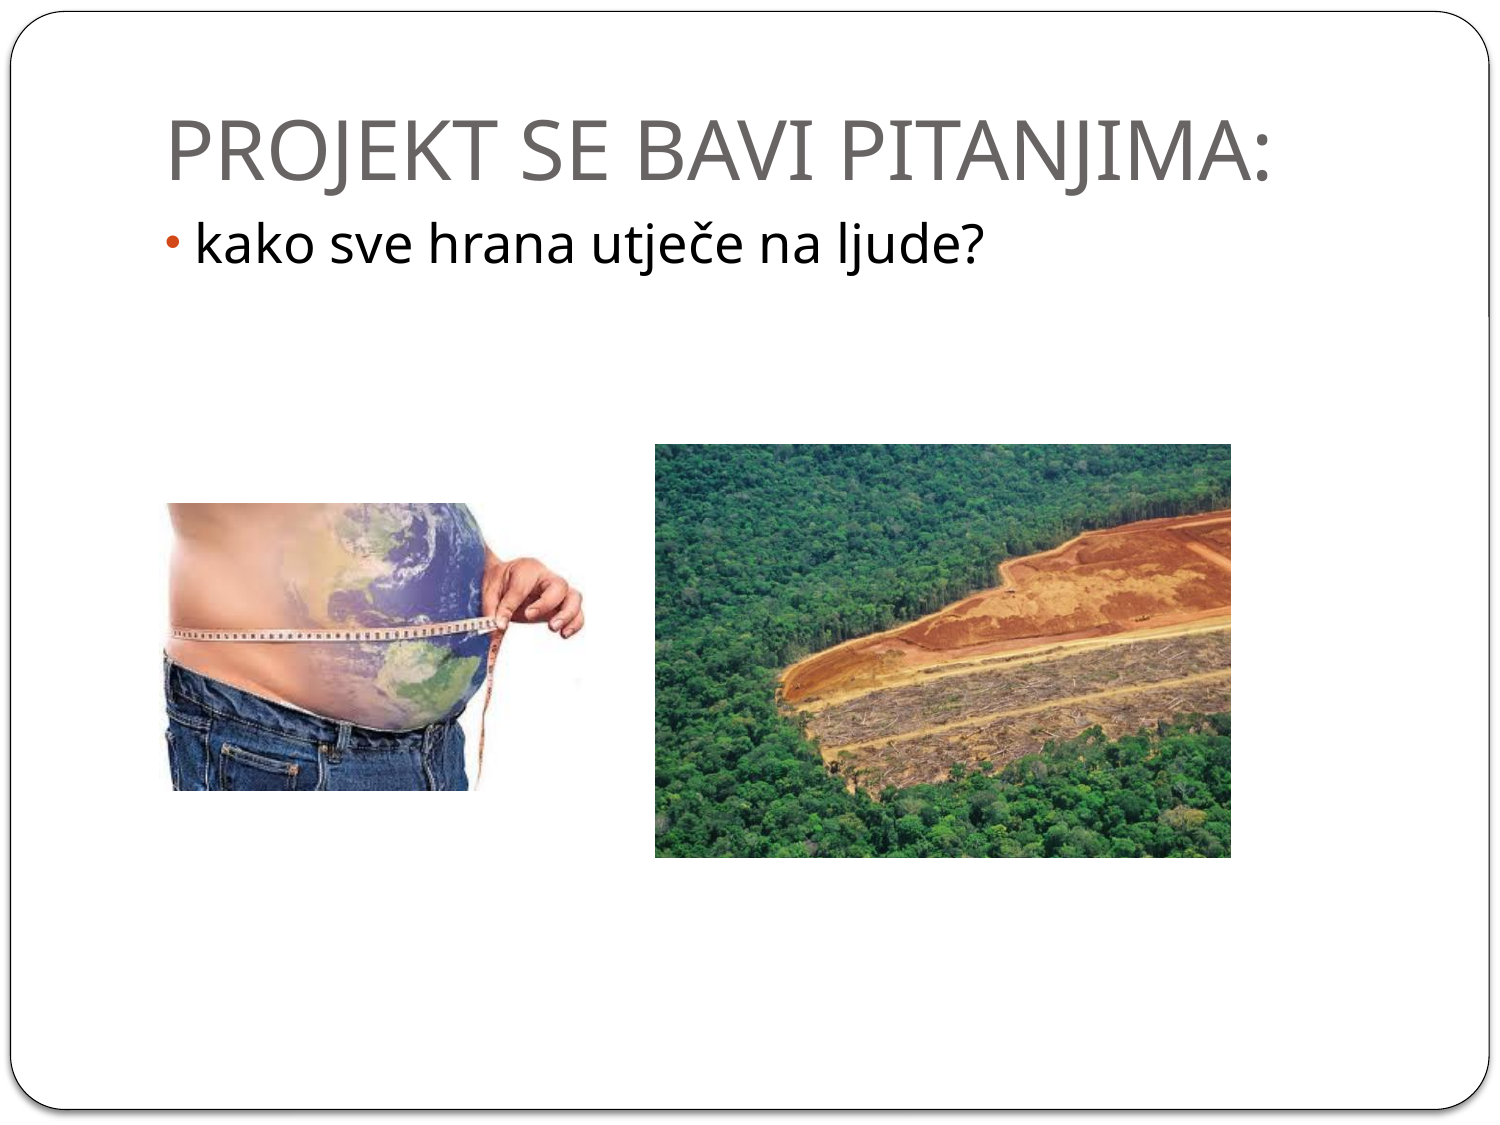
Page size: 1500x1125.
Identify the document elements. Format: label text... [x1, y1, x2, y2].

list PROJEKT SE BAVI PITANJIMA: kako sve hrana utječe na ljude? [150, 90, 1425, 988]
picture [655, 444, 1231, 858]
picture [159, 503, 587, 792]
